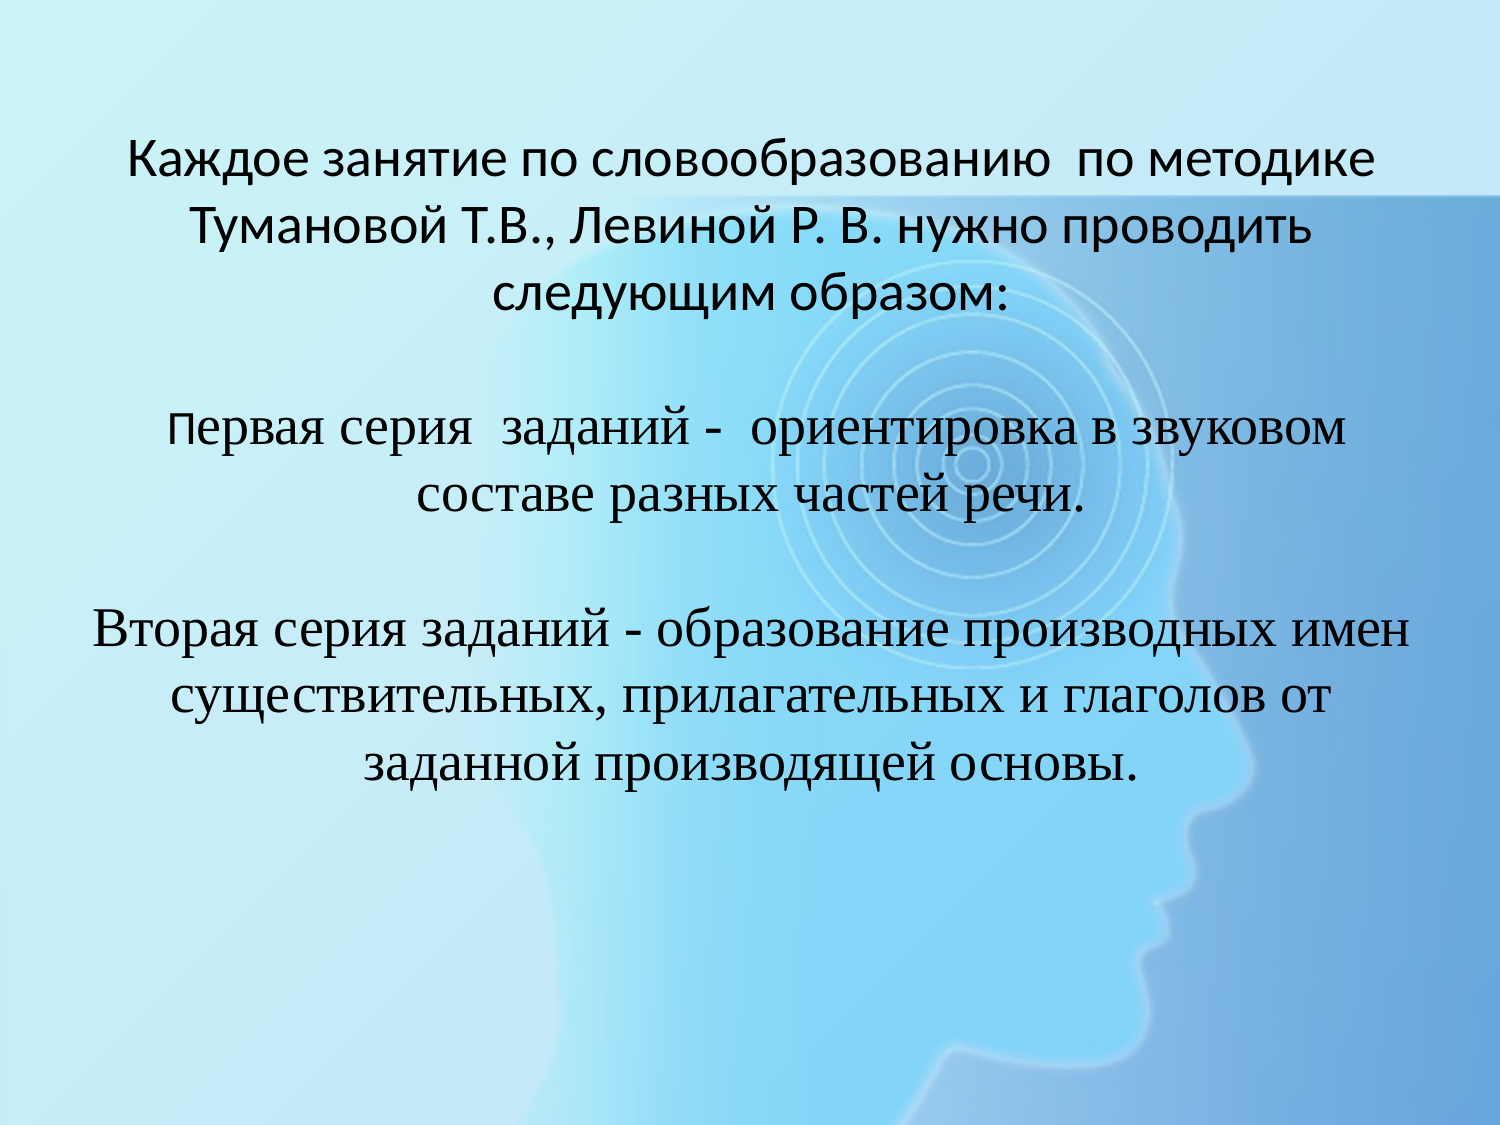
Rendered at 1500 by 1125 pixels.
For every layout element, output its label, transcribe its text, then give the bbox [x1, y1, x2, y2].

title Каждое занятие по словообразованию по методике Тумановой Т.В., Левиной Р. В. нужно проводить следующим образом: Первая серия заданий - ориентировка в звуковом составе разных частей речи. Вторая серия заданий - образование производных имен существительных, прилагательных и глаголов от заданной производящей основы. [76, 42, 1427, 1071]
picture [0, 0, 1500, 1125]
